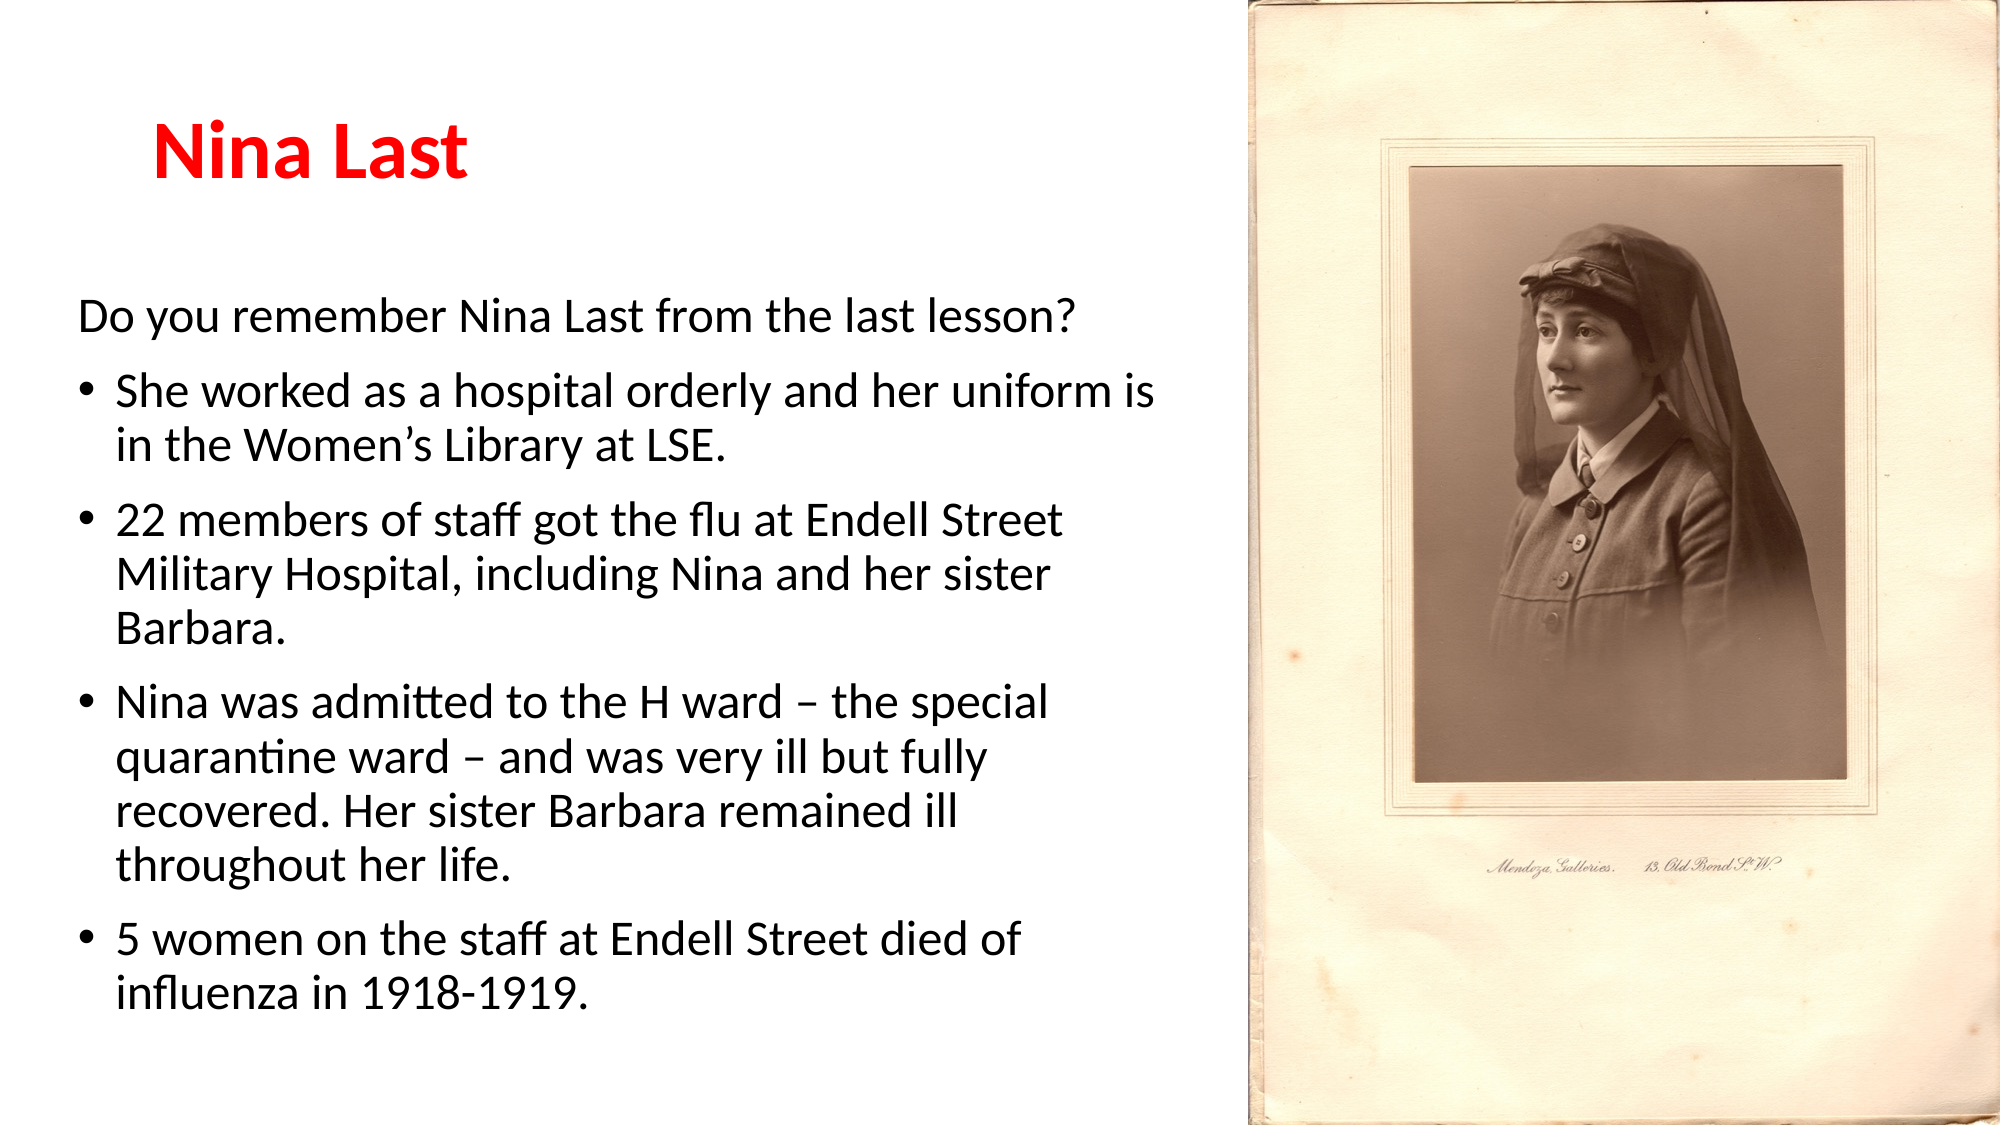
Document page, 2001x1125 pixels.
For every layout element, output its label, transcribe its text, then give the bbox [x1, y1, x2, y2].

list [1247, 0, 2000, 1125]
list Do you remember Nina Last from the last lesson? She worked as a hospital orderly and her uniform is in the Women’s Library at LSE. 22 members of staff got the flu at Endell Street Military Hospital, including Nina and her sister Barbara. Nina was admitted to the H ward – the special quarantine ward – and was very ill but fully recovered. Her sister Barbara remained ill throughout her life. 5 women on the staff at Endell Street died of influenza in 1918-1919. [63, 281, 1215, 1125]
title Nina Last [137, 59, 945, 204]
